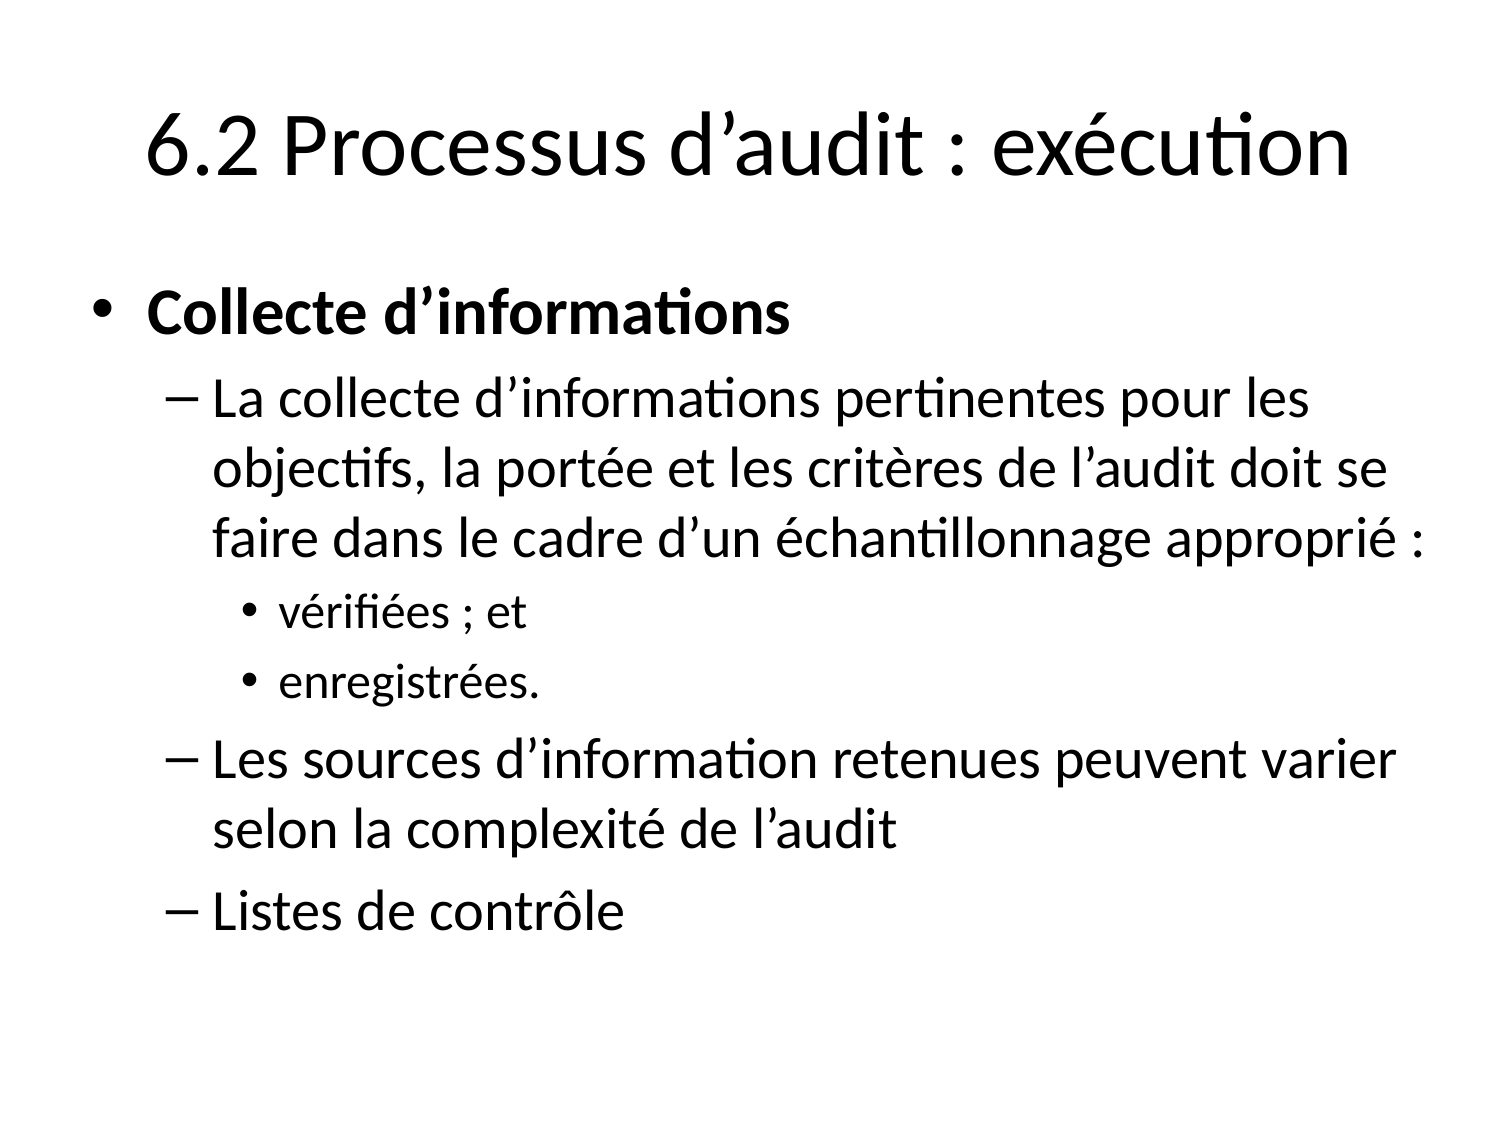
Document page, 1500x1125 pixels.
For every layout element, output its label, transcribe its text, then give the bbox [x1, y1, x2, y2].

list Collecte d’informations La collecte d’informations pertinentes pour les objectifs, la portée et les critères de l’audit doit se faire dans le cadre d’un échantillonnage approprié : vérifiées ; et enregistrées. Les sources d’information retenues peuvent varier selon la complexité de l’audit Listes de contrôle [75, 260, 1454, 975]
title 6.2 Processus d’audit : exécution [75, 45, 1425, 233]
